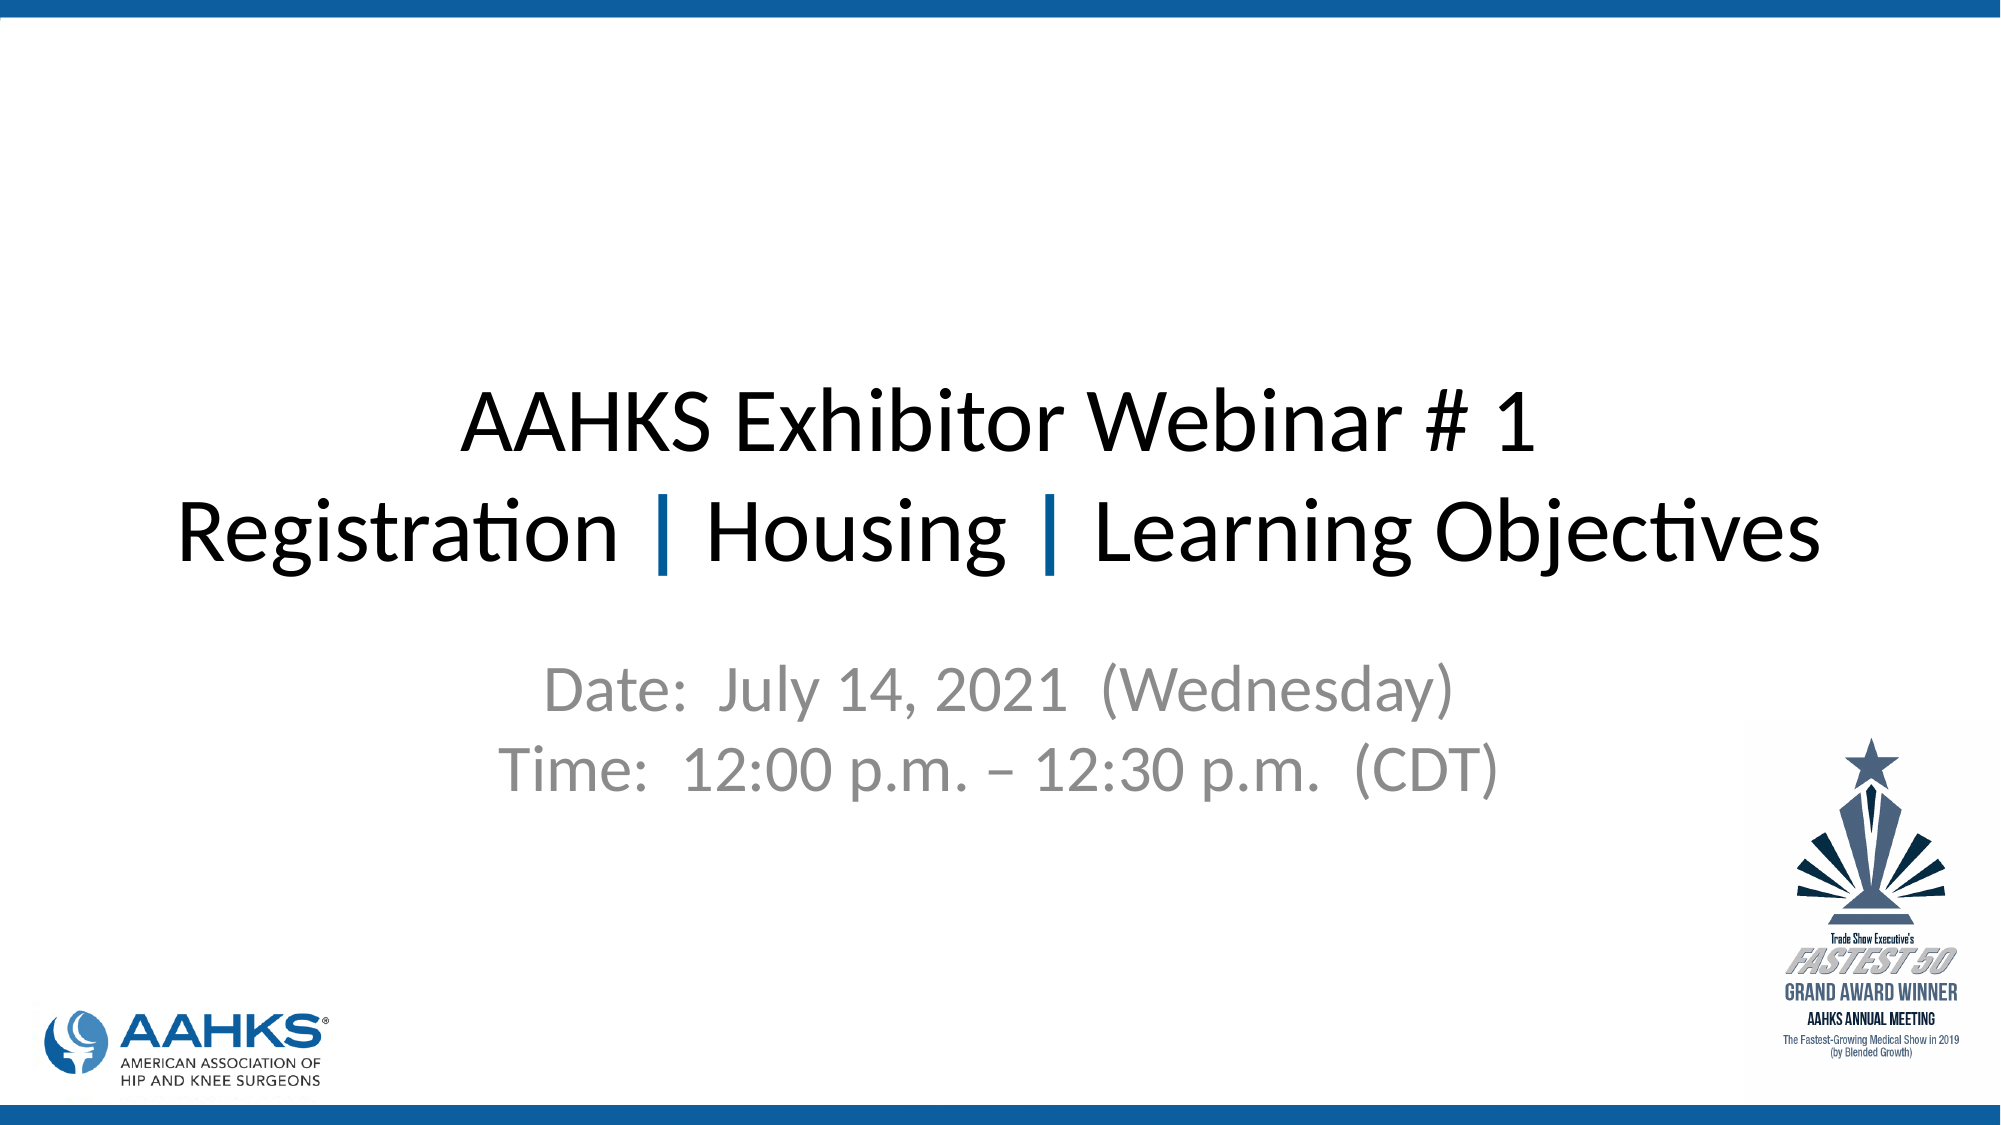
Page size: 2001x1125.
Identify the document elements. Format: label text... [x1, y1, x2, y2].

title AAHKS Exhibitor Webinar # 1 Registration | Housing | Learning Objectives [150, 349, 1850, 591]
picture [0, 0, 2001, 1125]
subtitle Date: July 14, 2021 (Wednesday) Time: 12:00 p.m. – 12:30 p.m. (CDT) [300, 637, 1700, 925]
